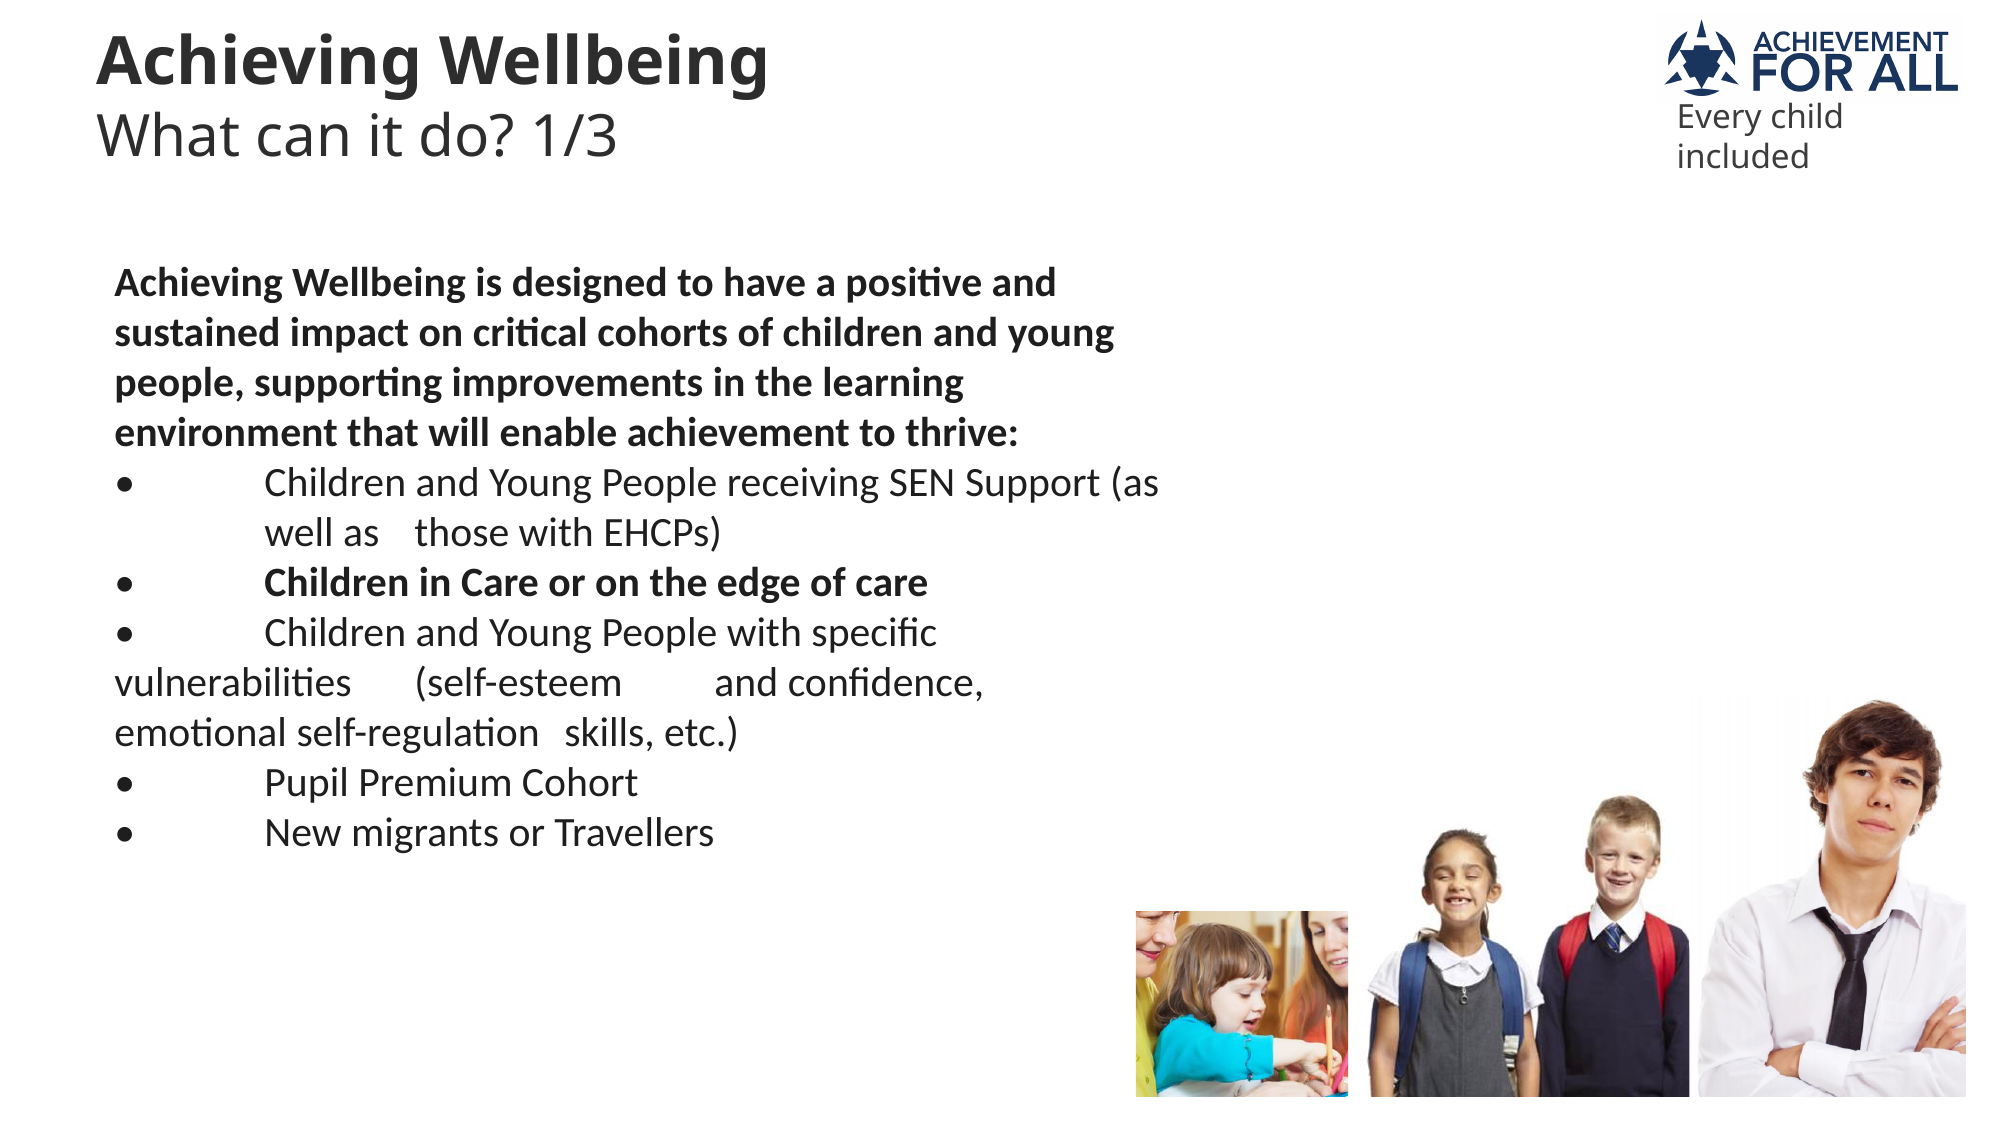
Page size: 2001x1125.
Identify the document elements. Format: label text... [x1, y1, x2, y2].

picture [1135, 691, 1967, 1097]
text_box Achieving Wellbeing What can it do? 1/3 [81, 10, 1162, 195]
text_box Achieving Wellbeing is designed to have a positive and sustained impact on critical cohorts of children and young people, supporting improvements in the learning environment that will enable achievement to thrive: • Children and Young People receiving SEN Support (as well as those with EHCPs) • Children in Care or on the edge of care • Children and Young People with specific vulnerabilities (self-esteem and confidence, emotional self-regulation skills, etc.) • Pupil Premium Cohort • New migrants or Travellers [99, 247, 1181, 863]
picture [1657, 13, 1965, 102]
